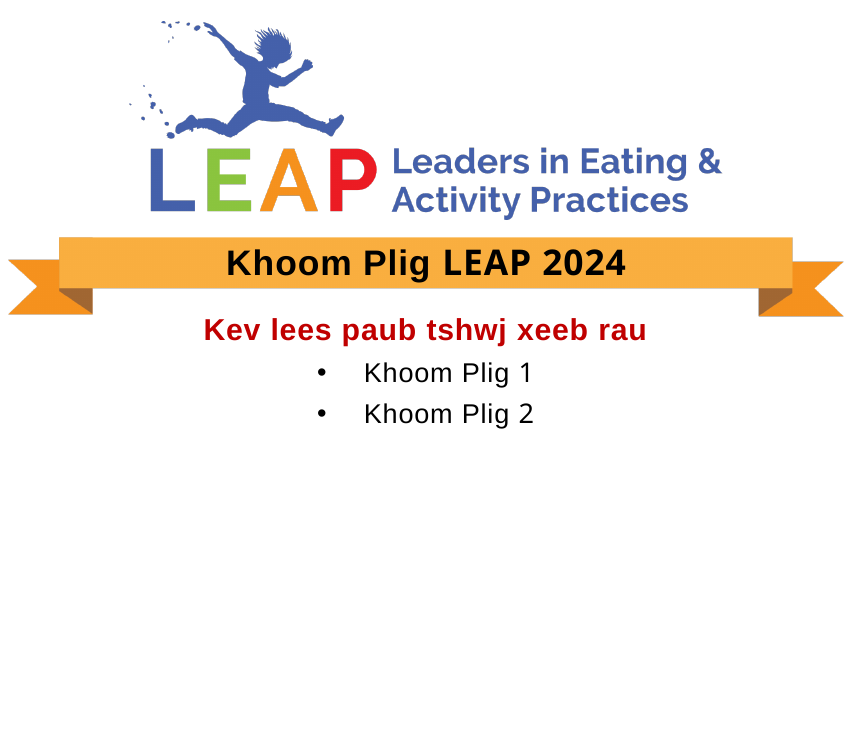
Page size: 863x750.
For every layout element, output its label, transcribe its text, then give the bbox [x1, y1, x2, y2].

picture [1, 0, 863, 338]
list Kev lees paub tshwj xeeb rau Khoom Plig 1 Khoom Plig 2 [91, 307, 760, 603]
title Khoom Plig LEAP 2024 [60, 240, 792, 287]
